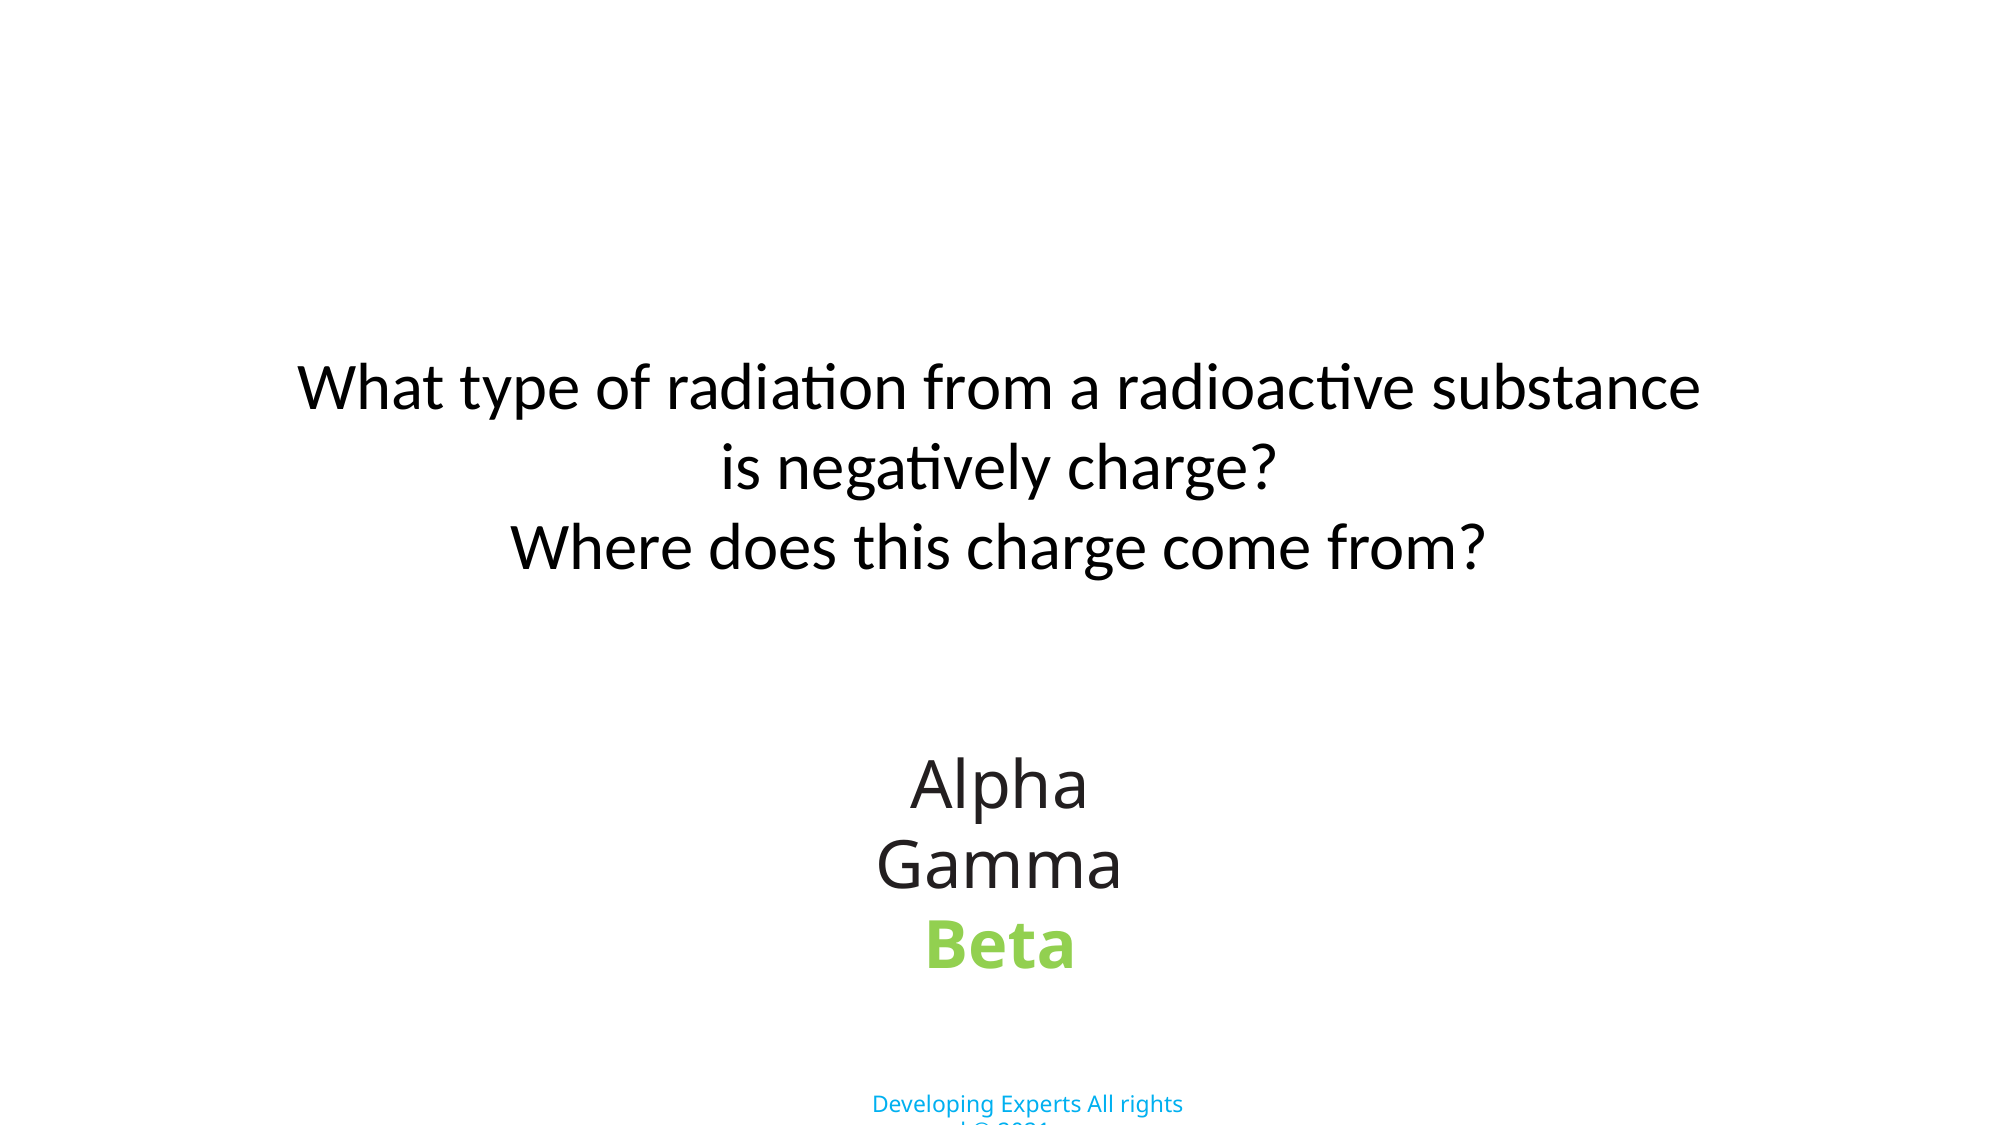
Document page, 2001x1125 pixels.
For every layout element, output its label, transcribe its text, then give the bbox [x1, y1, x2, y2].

text_box What type of radiation from a radioactive substance is negatively charge? Where does this charge come from? Alpha Gamma Beta [258, 335, 1742, 990]
text_box Developing Experts All rights reserved © 2021 [857, 1082, 1215, 1125]
